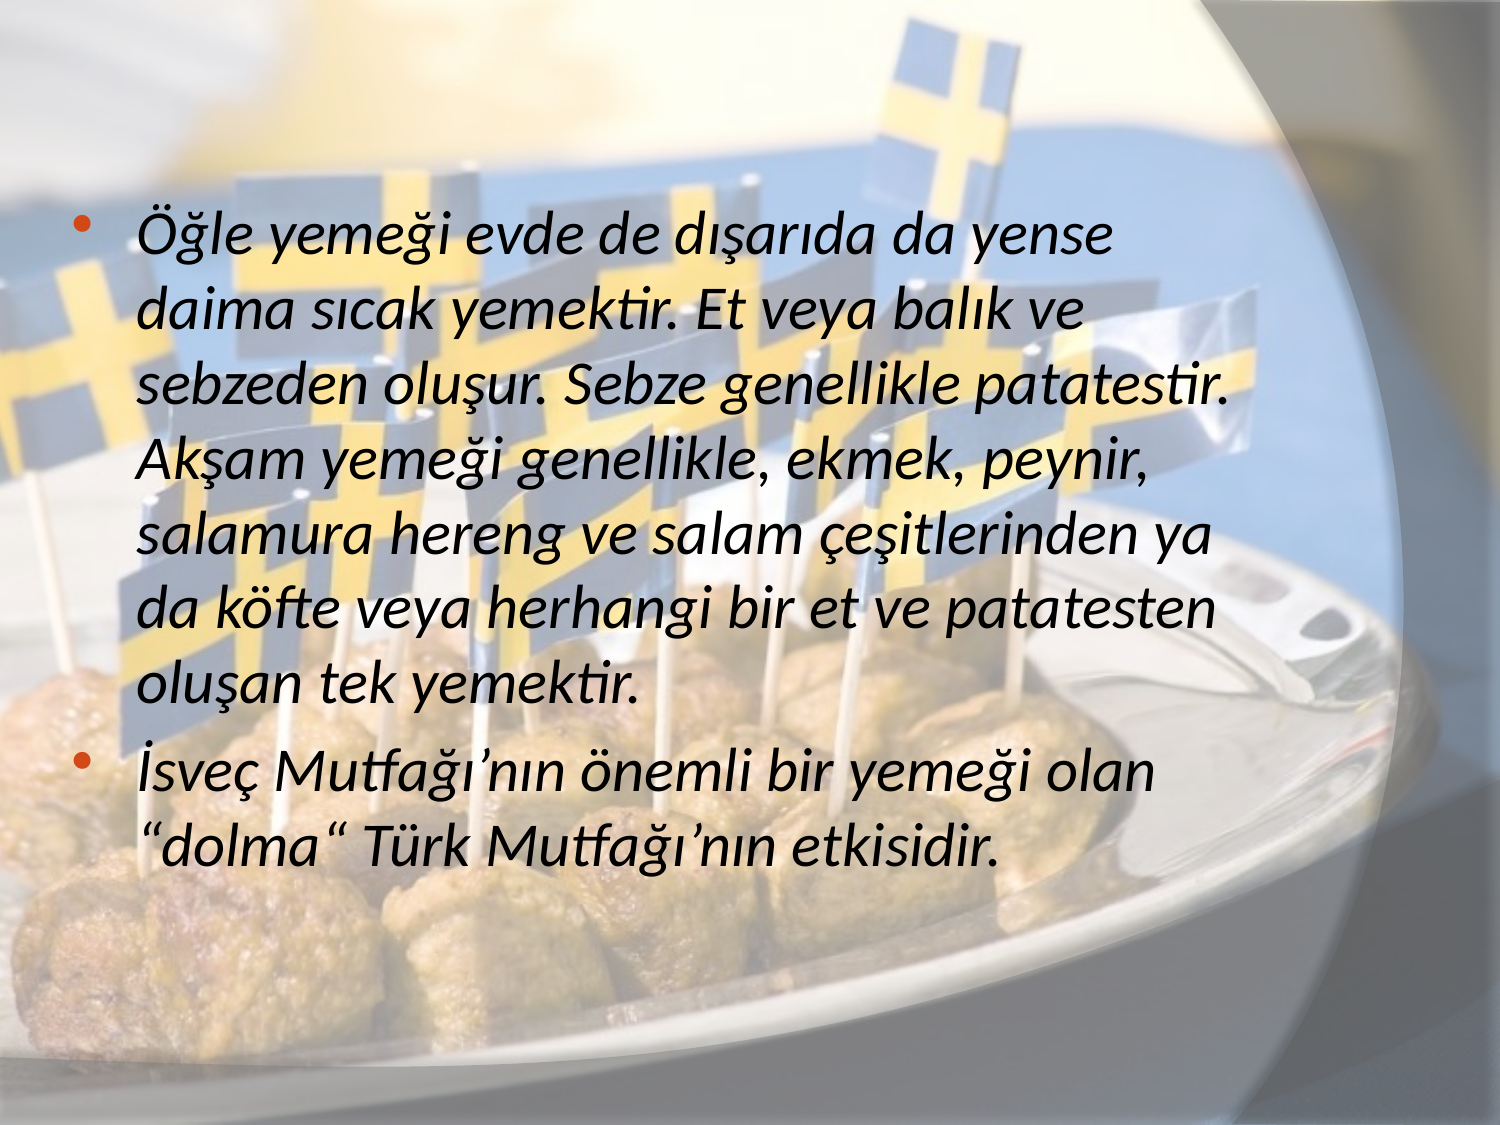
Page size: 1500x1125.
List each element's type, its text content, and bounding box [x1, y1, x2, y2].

list Öğle yemeği evde de dışarıda da yense daima sıcak yemektir. Et veya balık ve sebzeden oluşur. Sebze genellikle patatestir. Akşam yemeği genellikle, ekmek, peynir, salamura hereng ve salam çeşitlerinden ya da köfte veya herhangi bir et ve patatesten oluşan tek yemektir. İsveç Mutfağı’nın önemli bir yemeği olan “dolma“ Türk Mutfağı’nın etkisidir. [53, 184, 1300, 1005]
